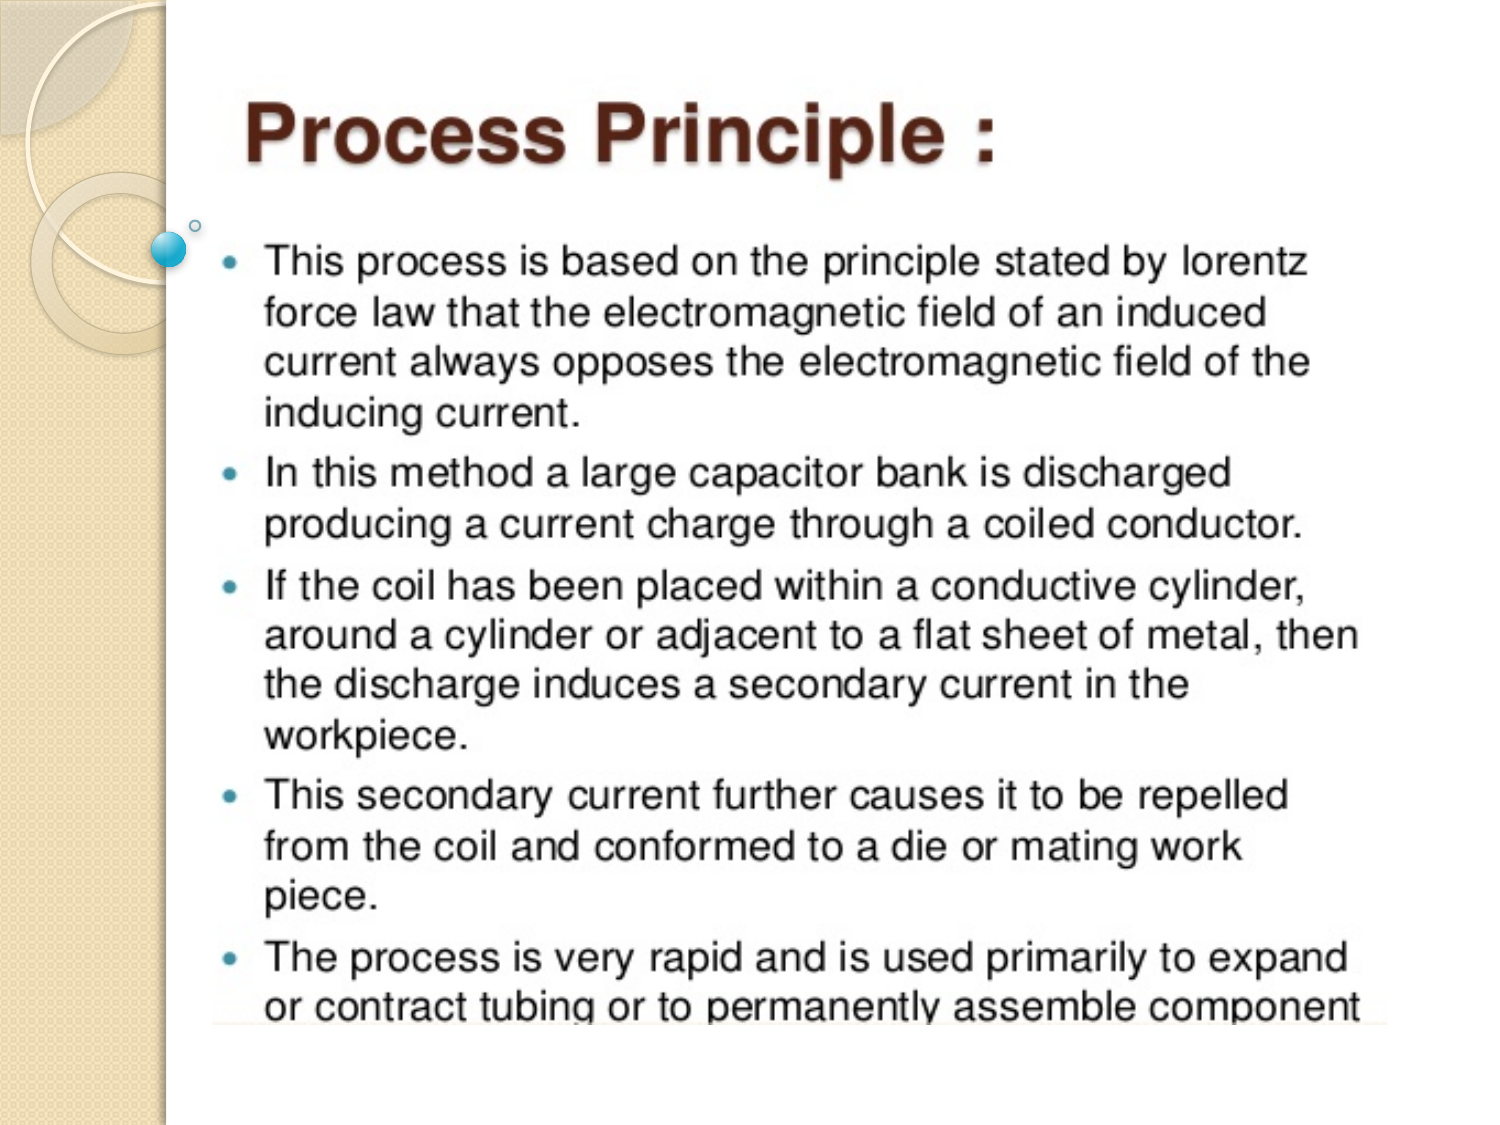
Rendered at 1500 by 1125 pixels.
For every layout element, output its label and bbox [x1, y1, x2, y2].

picture [212, 74, 1388, 1038]
